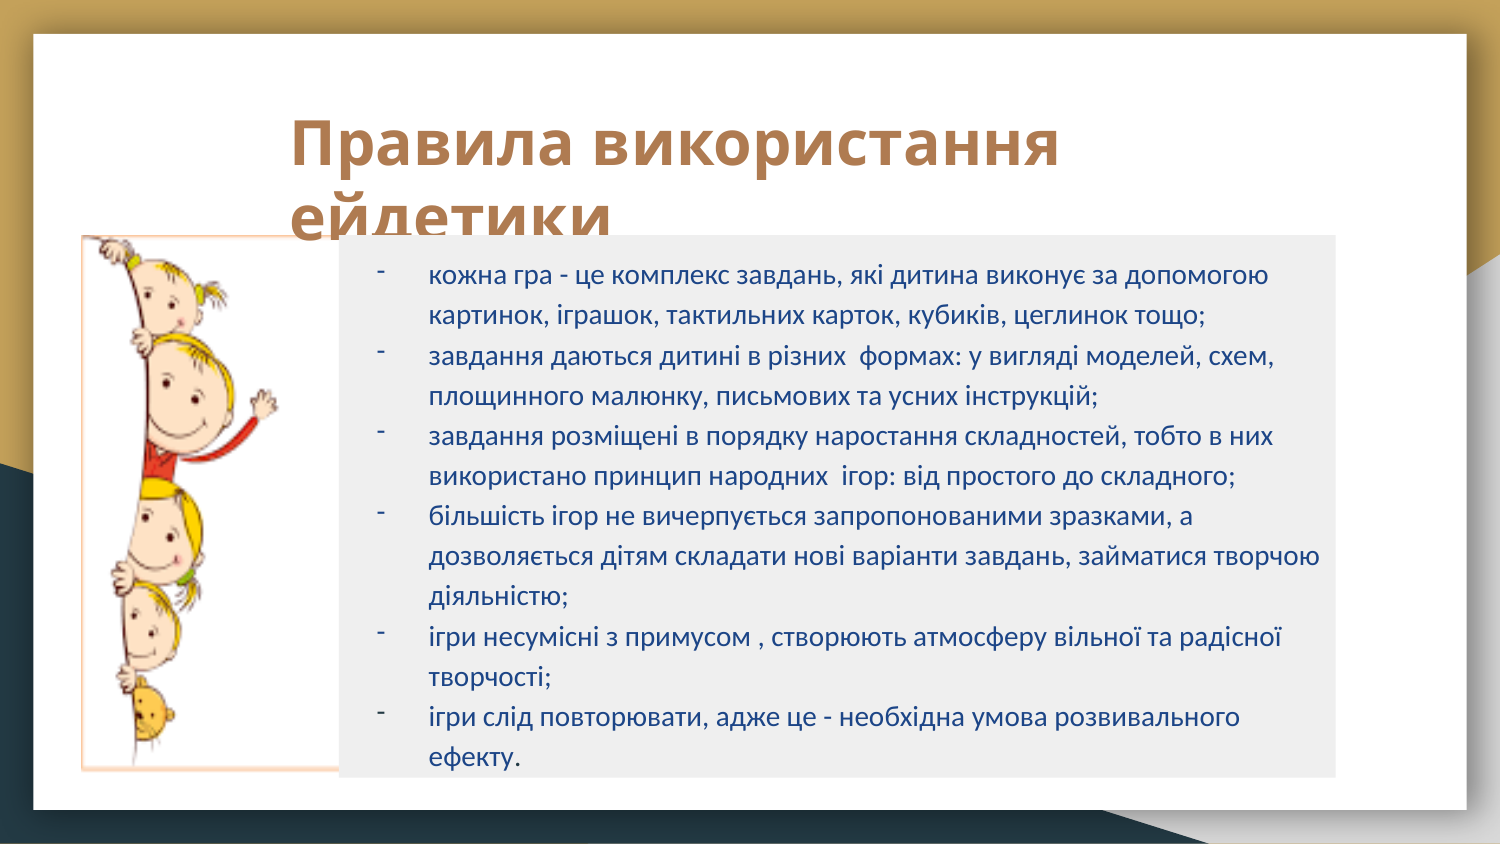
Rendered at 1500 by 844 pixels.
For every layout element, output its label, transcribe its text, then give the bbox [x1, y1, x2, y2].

list кожна гра - це комплекс завдань, які дитина виконує за допомогою картинок, іграшок, тактильних карток, кубиків, цеглинок тощо; завдання даються дитині в різних формах: у вигляді моделей, схем, площинного малюнку, письмових та усних інструкцій; завдання розміщені в порядку наростання складностей, тобто в них використано принцип народних ігор: від простого до складного; більшість ігор не вичерпується запропонованими зразками, а дозволяється дітям складати нові варіанти завдань, займатися творчою діяльністю; ігри несумісні з примусом , створюють атмосферу вільної та радісної творчості; ігри слід повторювати, адже це - необхідна умова розвивального ефекту. [692, 235, 1336, 778]
picture [81, 234, 691, 778]
title Правила використання ейдетики [274, 88, 1367, 236]
